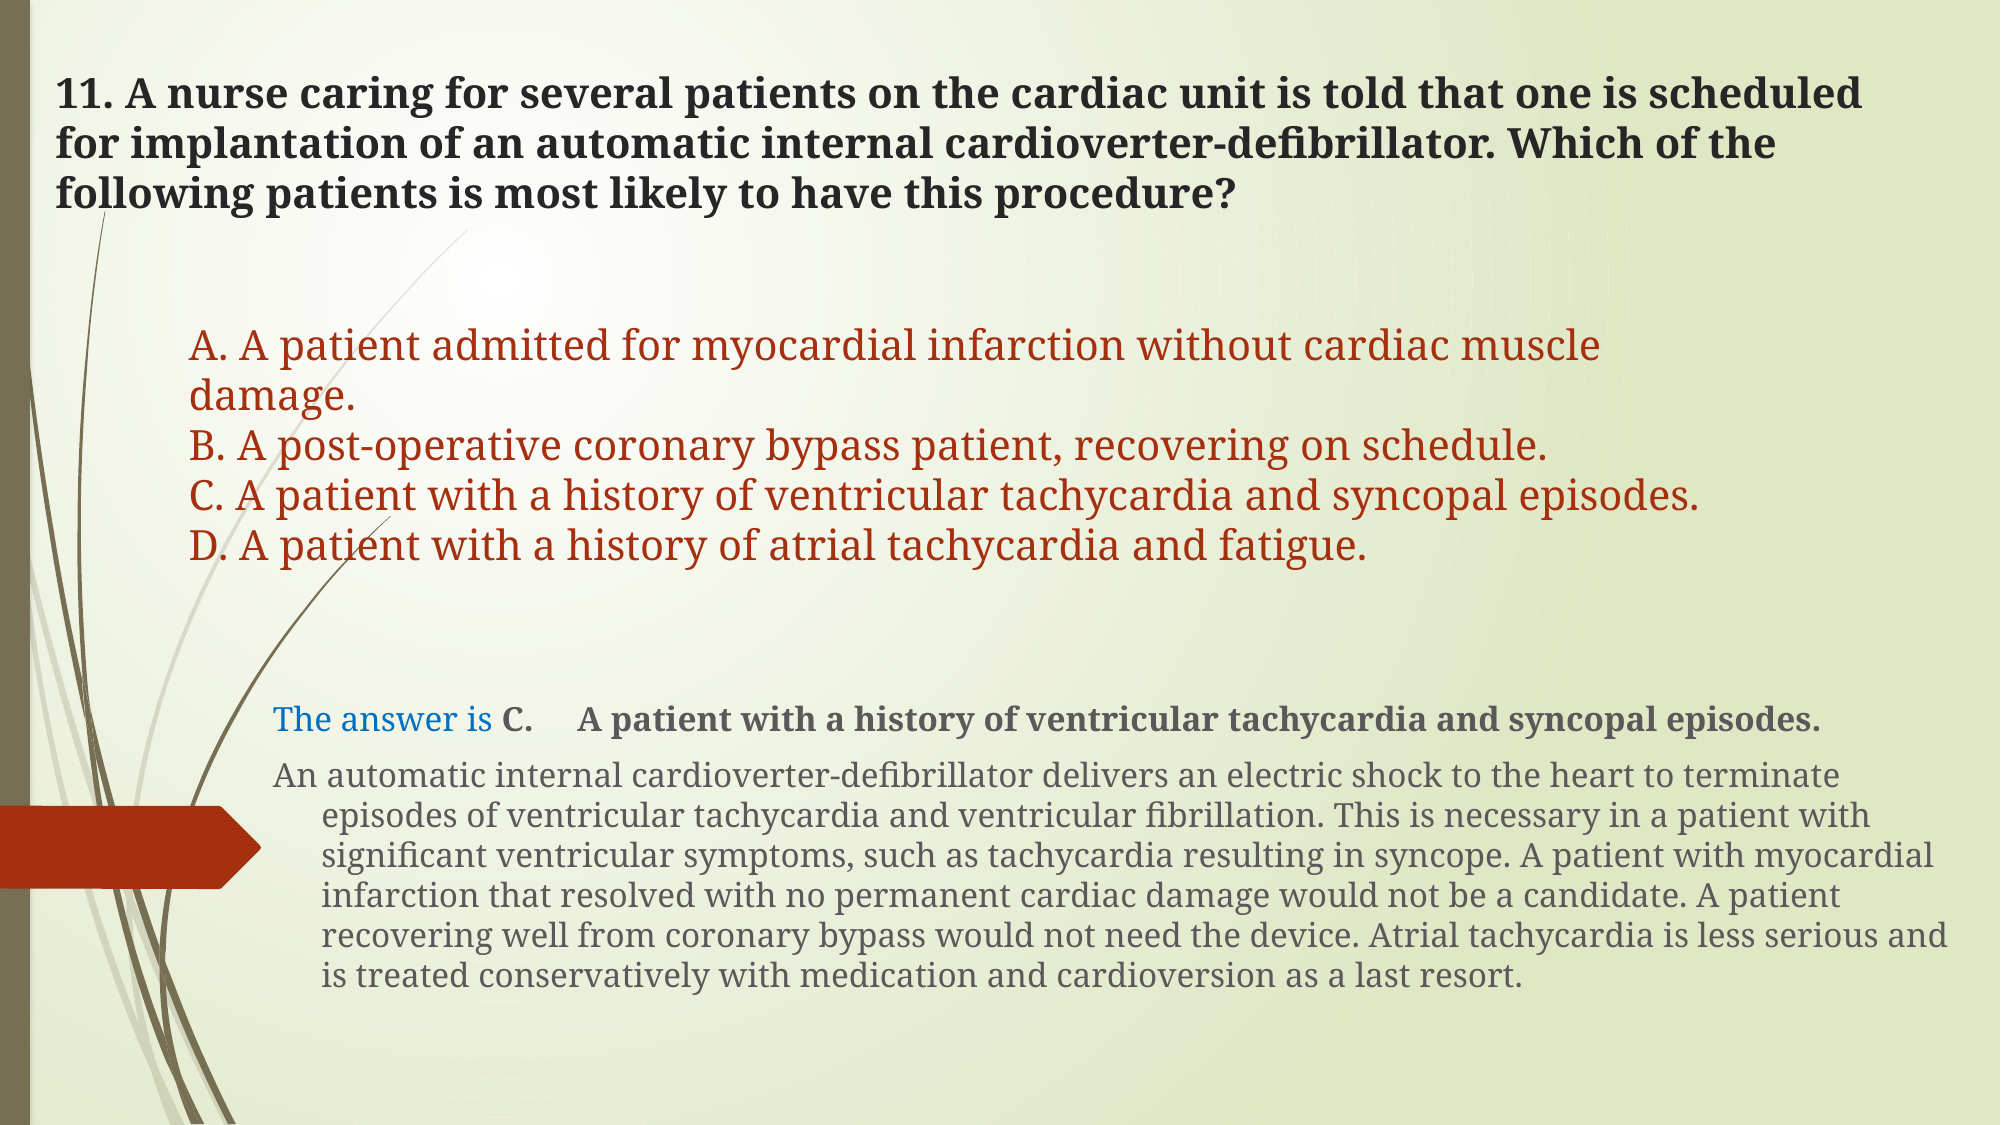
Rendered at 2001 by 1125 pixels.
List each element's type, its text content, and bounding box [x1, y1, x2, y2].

list A. A patient admitted for myocardial infarction without cardiac muscle damage. B. A post-operative coronary bypass patient, recovering on schedule. C. A patient with a history of ventricular tachycardia and syncopal episodes. D. A patient with a history of atrial tachycardia and fatigue. [173, 240, 1795, 577]
title 11. A nurse caring for several patients on the cardiac unit is told that one is scheduled for implantation of an automatic internal cardioverter-defibrillator. Which of the following patients is most likely to have this procedure? [40, 42, 1928, 241]
list The answer is C. A patient with a history of ventricular tachycardia and syncopal episodes. An automatic internal cardioverter-defibrillator delivers an electric shock to the heart to terminate episodes of ventricular tachycardia and ventricular fibrillation. This is necessary in a patient with significant ventricular symptoms, such as tachycardia resulting in syncope. A patient with myocardial infarction that resolved with no permanent cardiac damage would not be a candidate. A patient recovering well from coronary bypass would not need the device. Atrial tachycardia is less serious and is treated conservatively with medication and cardioversion as a last resort. [257, 690, 1973, 1100]
